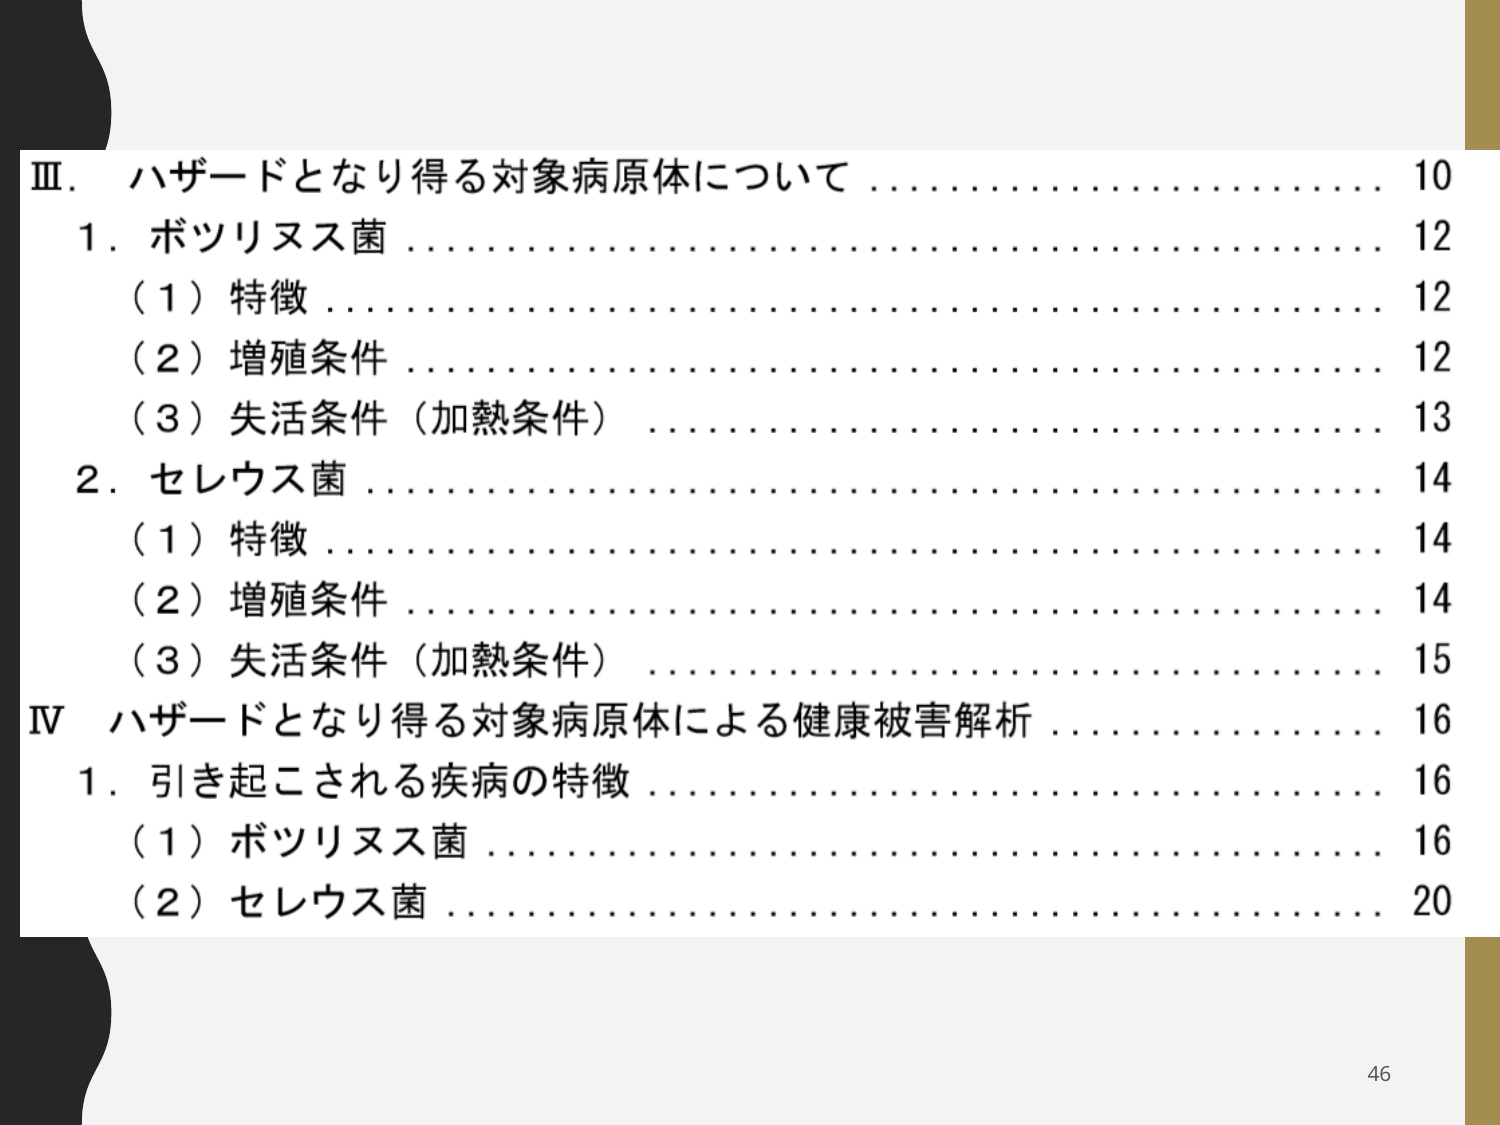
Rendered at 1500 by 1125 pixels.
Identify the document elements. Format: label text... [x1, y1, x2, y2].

slide_number 46 [1059, 1045, 1407, 1103]
picture [20, 150, 1500, 937]
